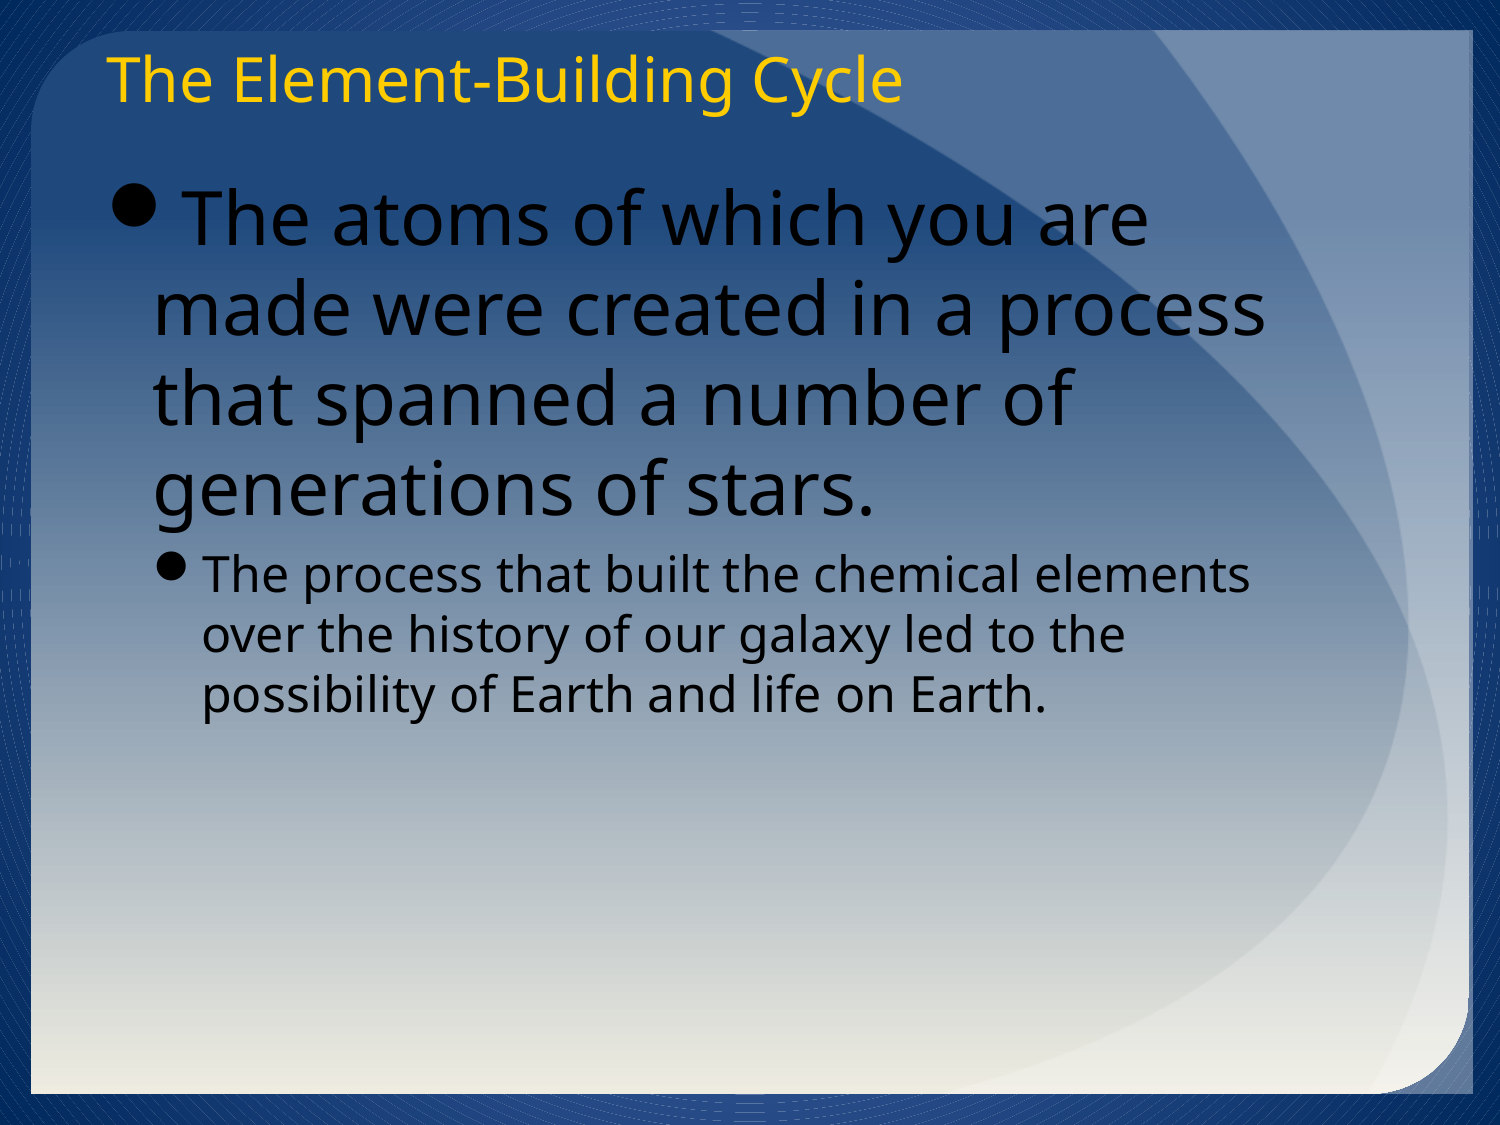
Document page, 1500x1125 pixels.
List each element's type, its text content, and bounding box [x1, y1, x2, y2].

text_box The Element-Building Cycle [91, 12, 1338, 143]
list The atoms of which you are made were created in a process that spanned a number of generations of stars. The process that built the chemical elements over the history of our galaxy led to the possibility of Earth and life on Earth. [91, 162, 1363, 1080]
picture [24, 30, 1473, 1094]
